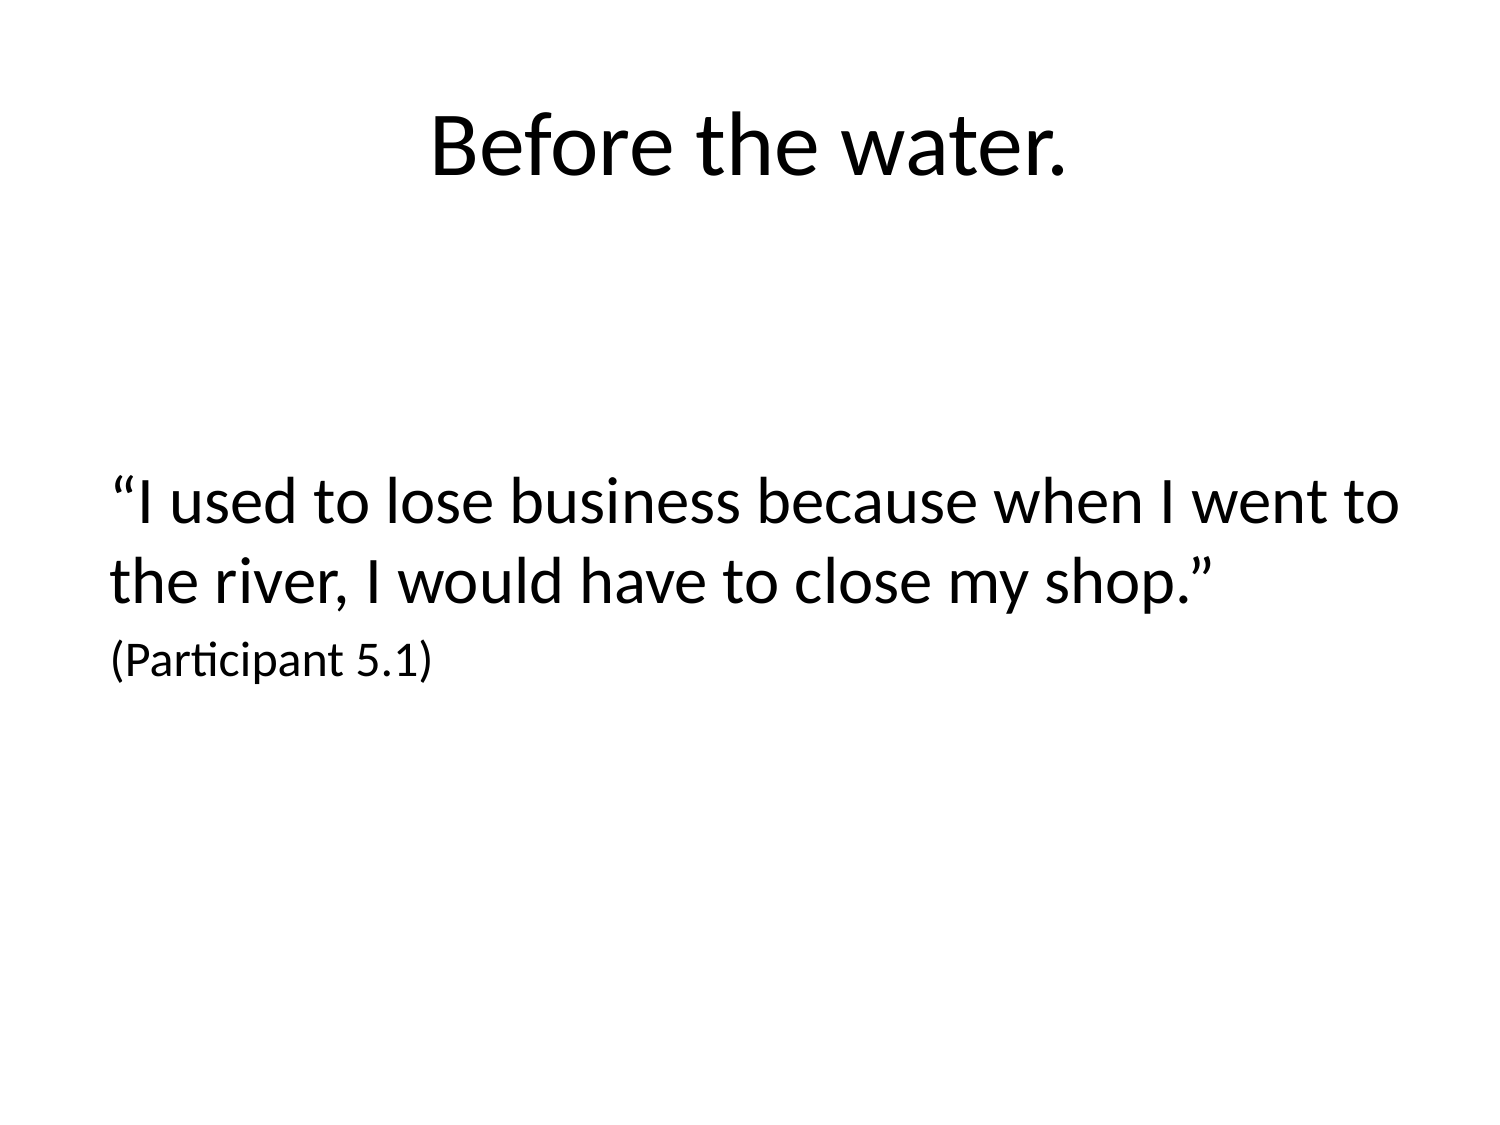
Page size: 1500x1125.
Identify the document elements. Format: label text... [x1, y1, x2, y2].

title Before the water. [75, 45, 1425, 233]
list “I used to lose business because when I went to the river, I would have to close my shop.” (Participant 5.1) [75, 262, 1425, 1005]
